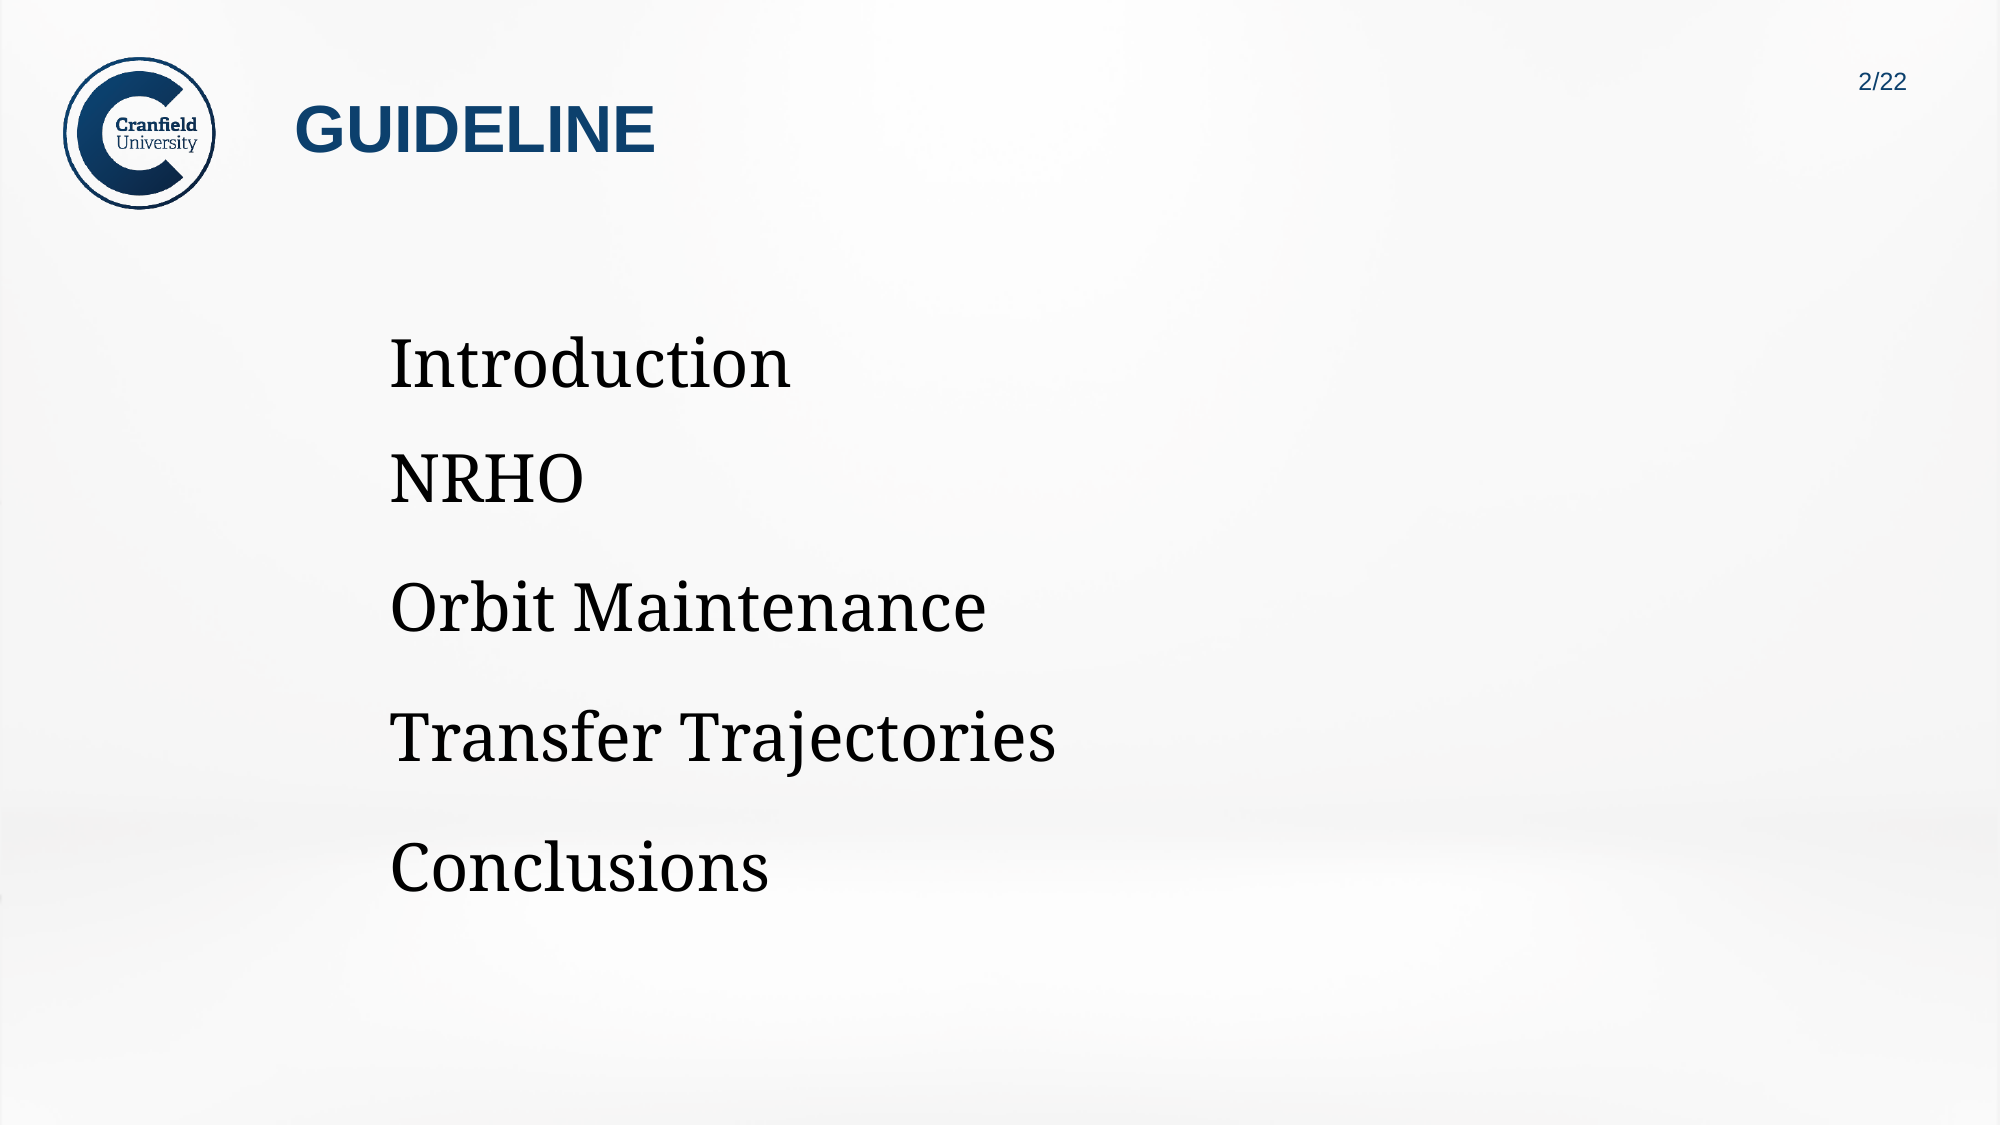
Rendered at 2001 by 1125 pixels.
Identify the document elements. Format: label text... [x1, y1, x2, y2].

text_box GUIDELINE [279, 78, 1048, 173]
text_box Introduction [374, 313, 906, 409]
picture [59, 53, 219, 213]
text_box Transfer Trajectories [374, 686, 1132, 782]
text_box NRHO [374, 428, 684, 524]
text_box Orbit Maintenance [392, 574, 1115, 635]
text_box Conclusions [374, 816, 904, 912]
